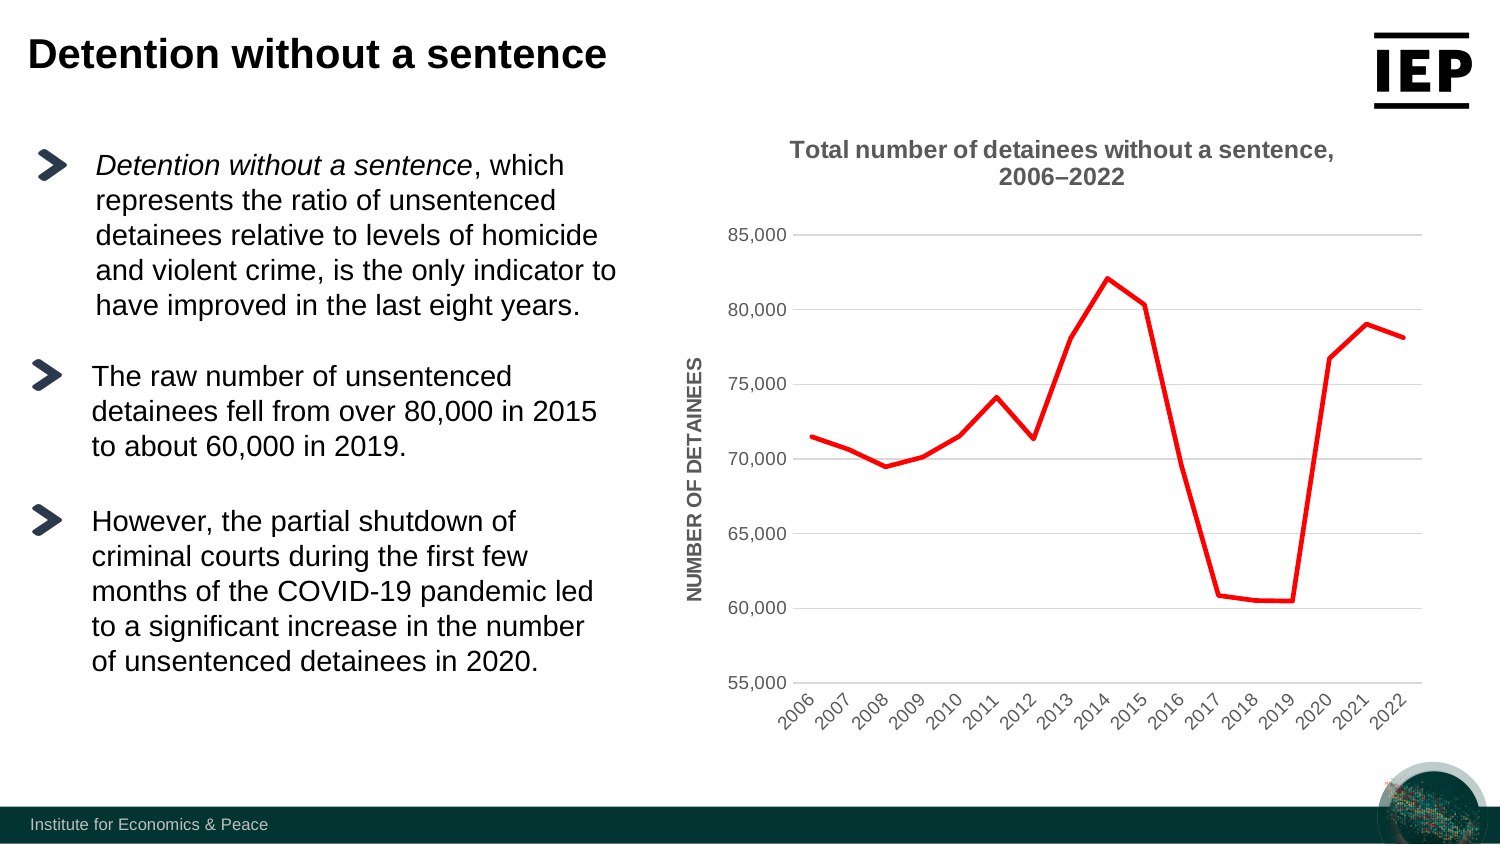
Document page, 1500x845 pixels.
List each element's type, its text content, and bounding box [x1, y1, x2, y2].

picture [1376, 760, 1490, 844]
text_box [38, 140, 644, 320]
text_box Detention without a sentence [27, 32, 1208, 78]
picture [1373, 32, 1473, 109]
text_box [31, 351, 618, 467]
chart [649, 122, 1438, 748]
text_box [31, 496, 618, 612]
